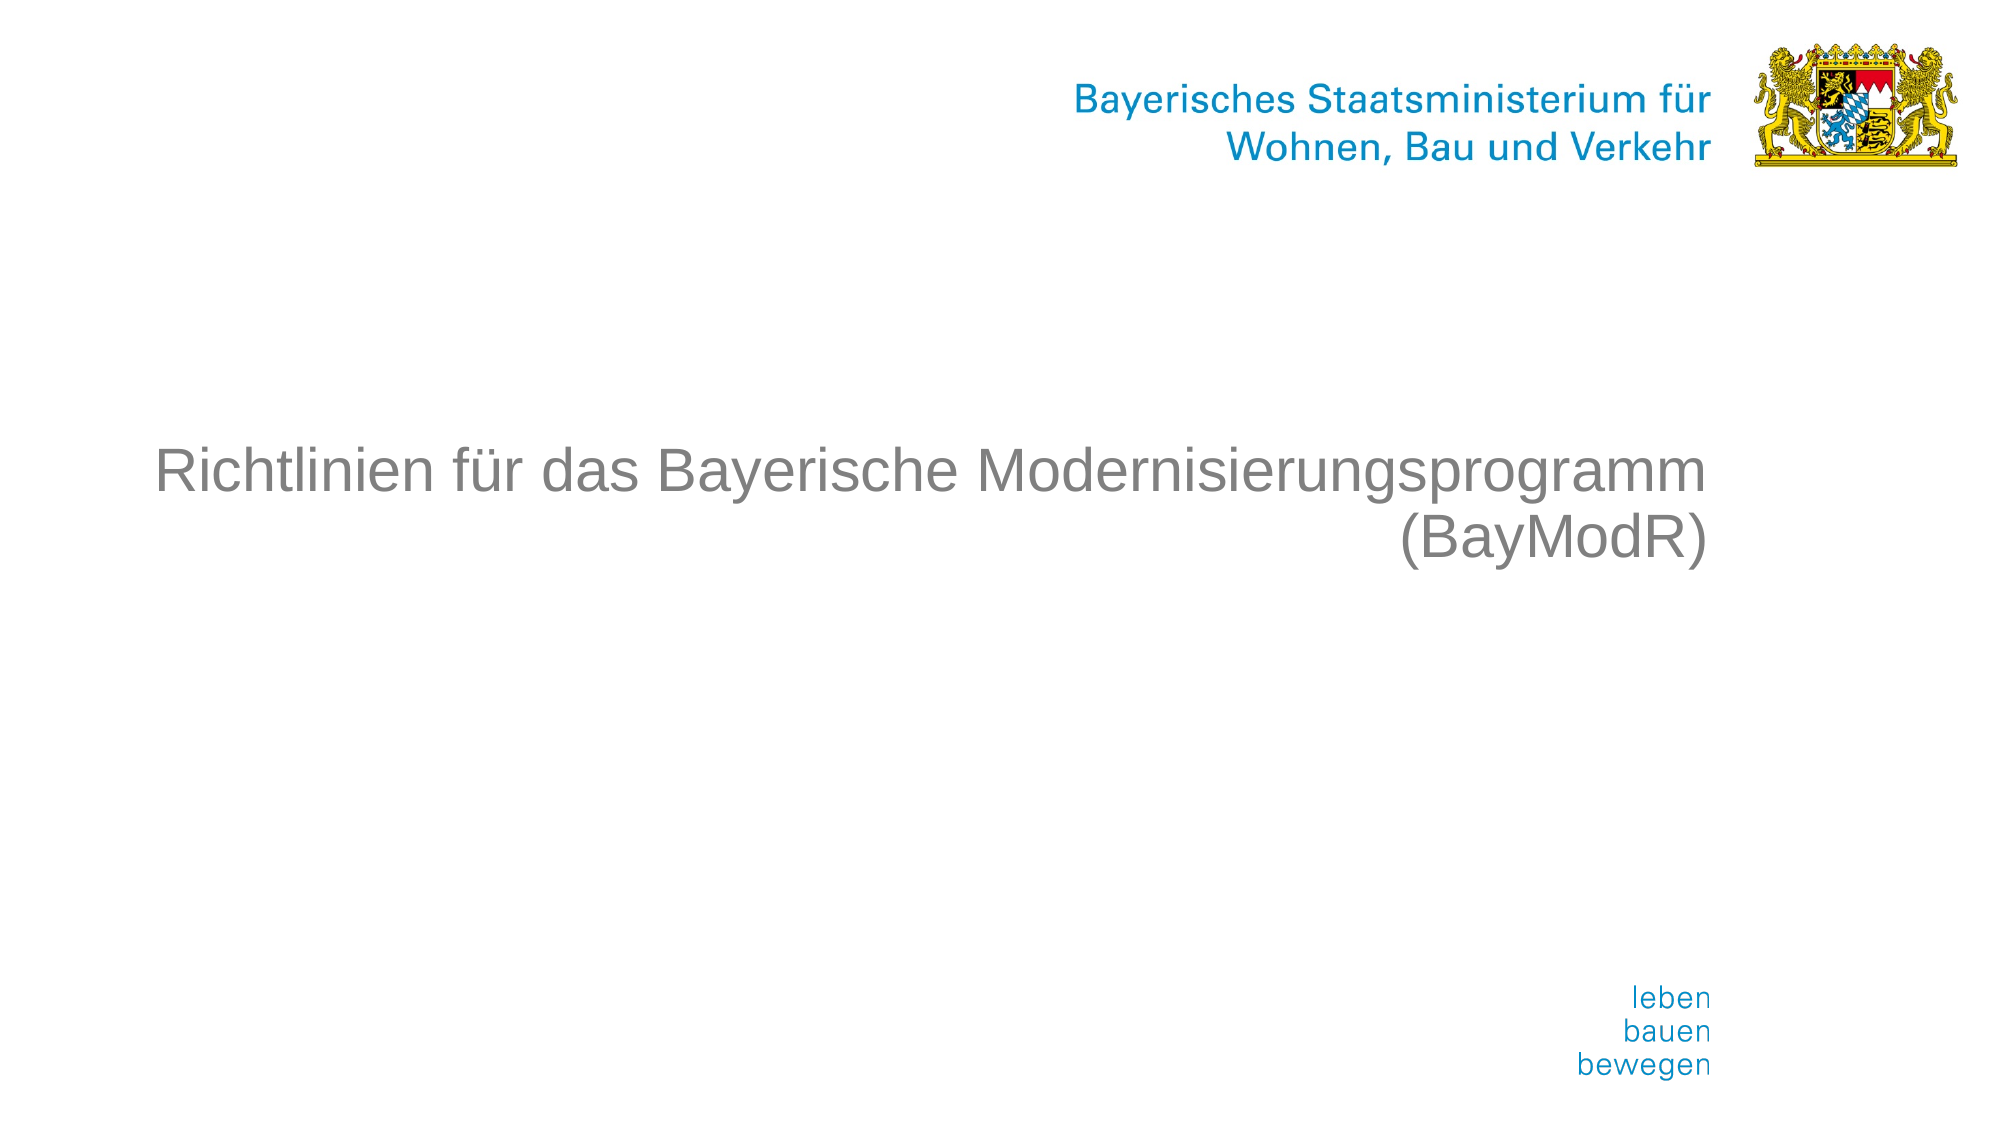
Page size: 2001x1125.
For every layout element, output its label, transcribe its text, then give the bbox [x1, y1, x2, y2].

picture [499, 0, 2000, 208]
picture [1527, 944, 1709, 1125]
title Richtlinien für das Bayerische Modernisierungsprogramm (BayModR) [66, 438, 1709, 579]
